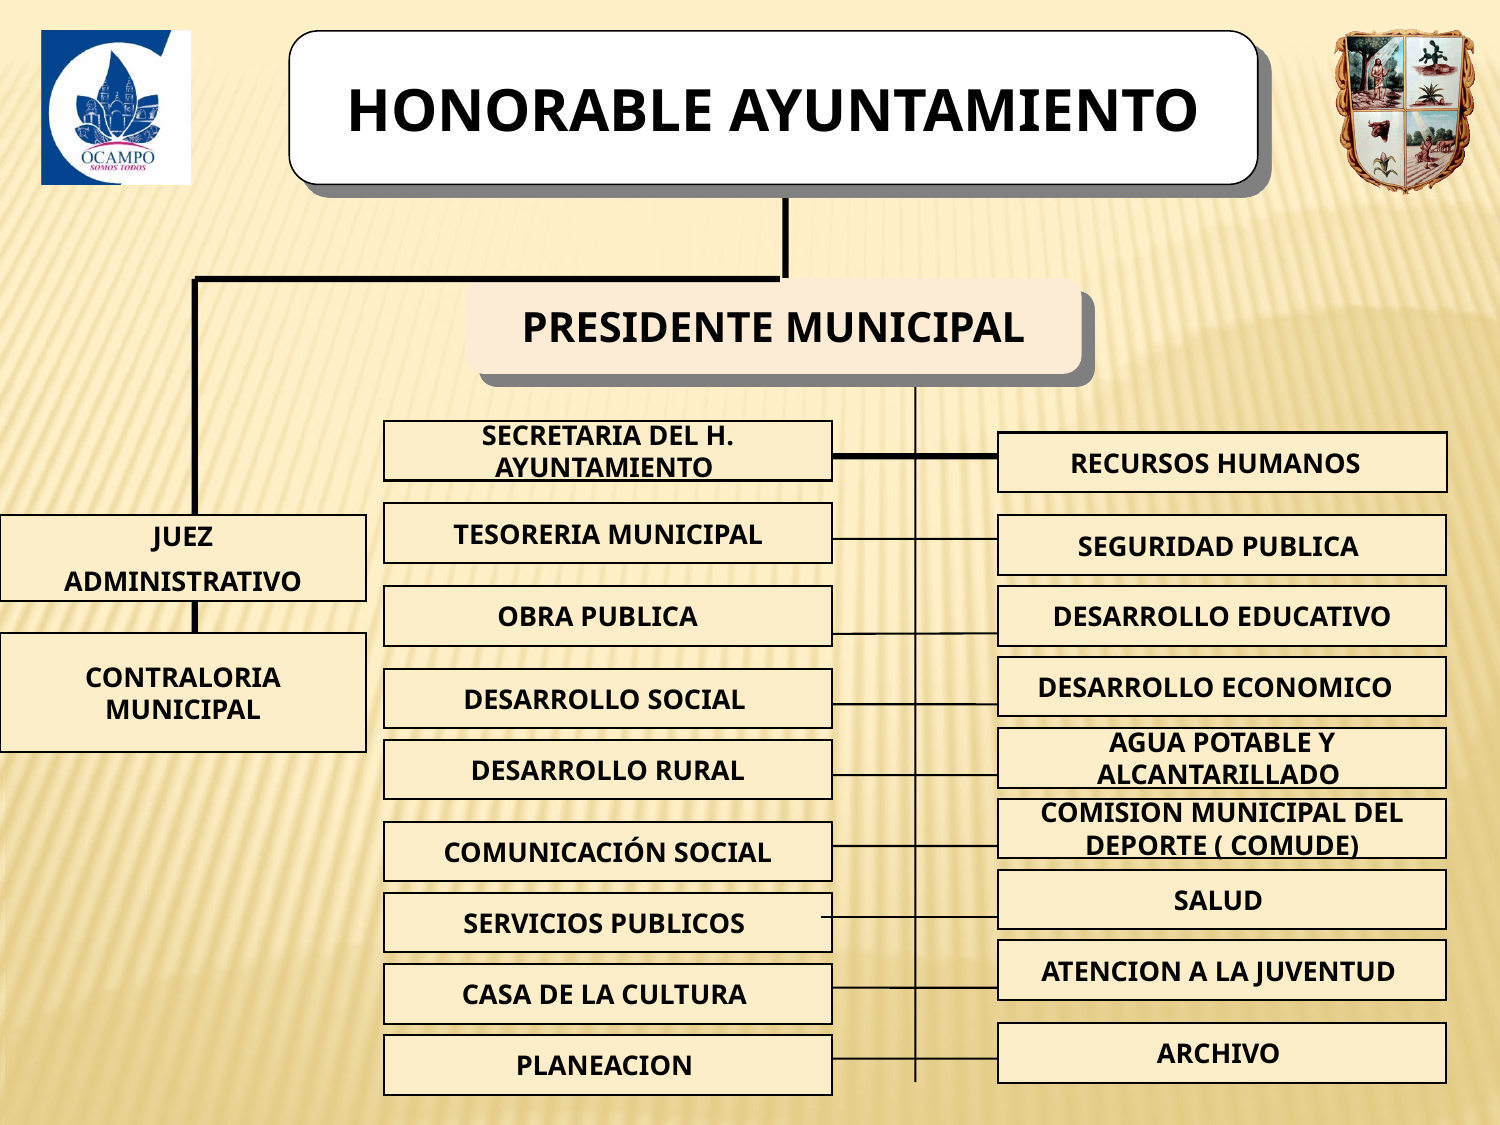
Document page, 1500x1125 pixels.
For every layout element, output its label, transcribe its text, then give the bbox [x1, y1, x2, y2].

text_box PRESIDENTE MUNICIPAL [466, 278, 1081, 374]
text_box COMISION MUNICIPAL DEL DEPORTE ( COMUDE) [998, 798, 1446, 858]
text_box JUEZ ADMINISTRATIVO [0, 515, 367, 601]
text_box SECRETARIA DEL H. AYUNTAMIENTO [383, 420, 832, 481]
text_box DESARROLLO EDUCATIVO [998, 586, 1446, 646]
text_box ATENCION A LA JUVENTUD [998, 940, 1447, 1001]
text_box SERVICIOS PUBLICOS [383, 893, 832, 953]
text_box DESARROLLO ECONOMICO [998, 656, 1446, 717]
text_box ARCHIVO [998, 1023, 1447, 1083]
text_box SEGURIDAD PUBLICA [998, 515, 1446, 576]
picture [40, 30, 192, 185]
text_box DESARROLLO SOCIAL [383, 668, 833, 728]
text_box AGUA POTABLE Y ALCANTARILLADO [998, 727, 1447, 788]
text_box CASA DE LA CULTURA [383, 964, 832, 1024]
text_box COMUNICACIÓN SOCIAL [383, 822, 832, 882]
text_box PLANEACION [383, 1034, 832, 1095]
text_box TESORERIA MUNICIPAL [383, 503, 833, 564]
text_box HONORABLE AYUNTAMIENTO [289, 30, 1258, 185]
picture [1333, 23, 1476, 200]
text_box DESARROLLO RURAL [383, 739, 832, 799]
text_box RECURSOS HUMANOS [997, 432, 1447, 493]
text_box OBRA PUBLICA [383, 586, 833, 646]
text_box SALUD [998, 869, 1447, 930]
text_box CONTRALORIA MUNICIPAL [0, 633, 367, 752]
